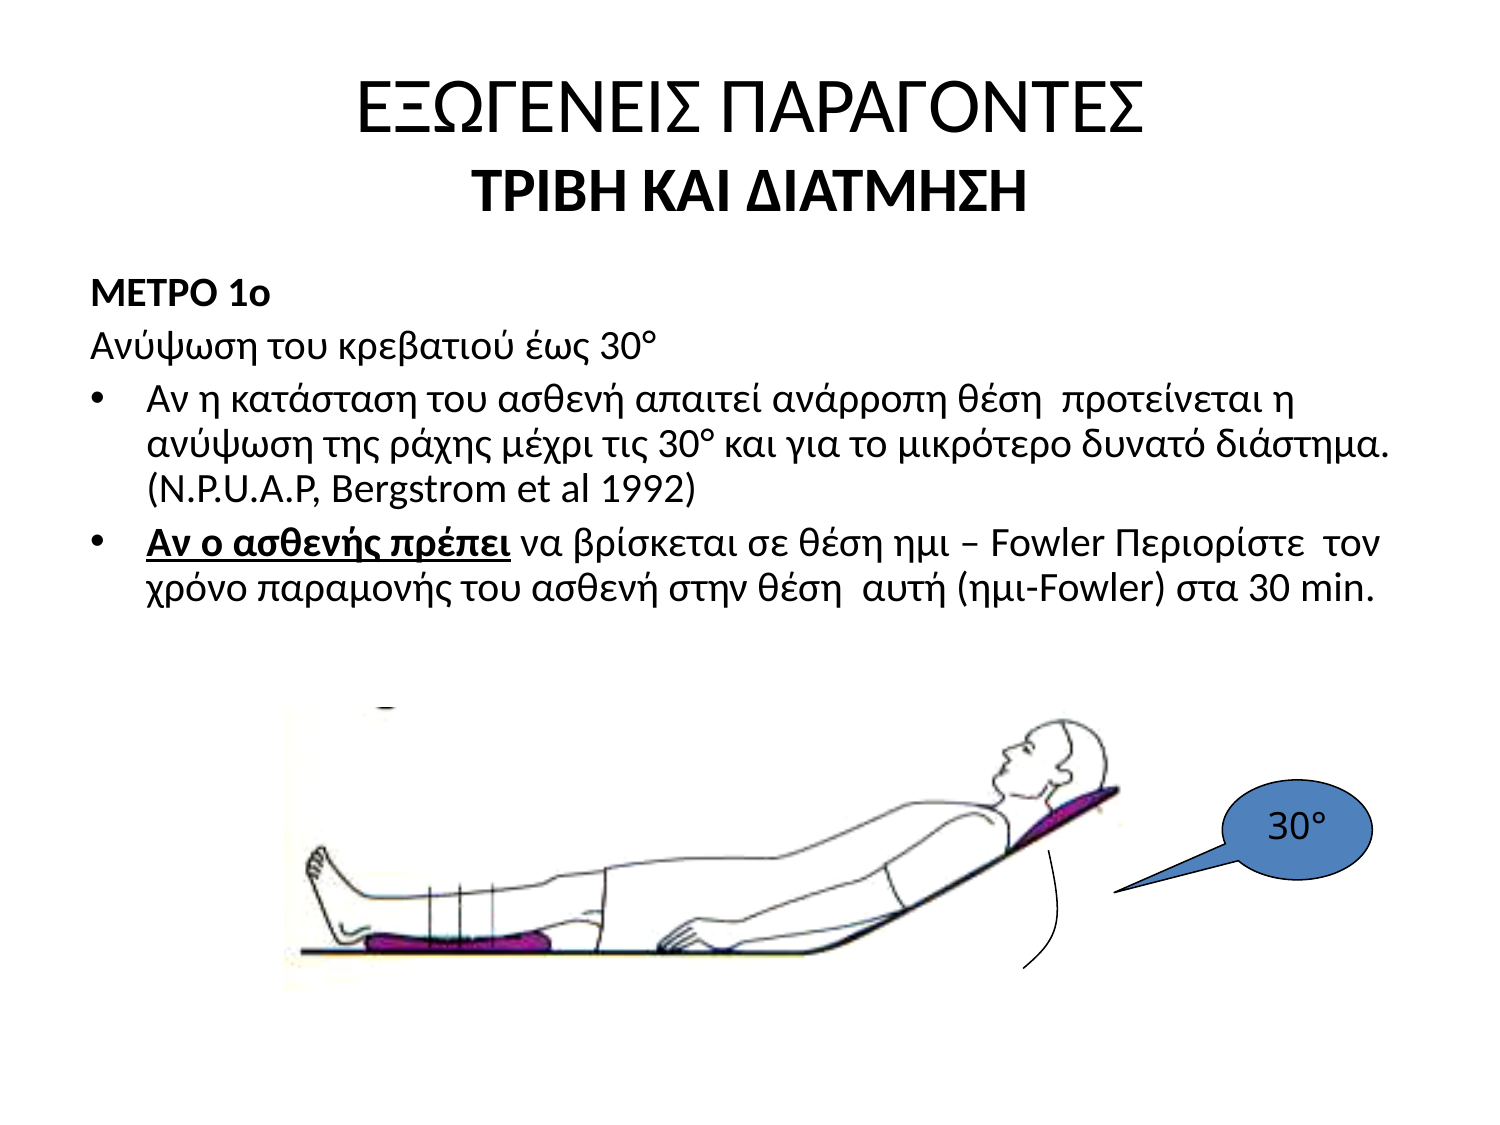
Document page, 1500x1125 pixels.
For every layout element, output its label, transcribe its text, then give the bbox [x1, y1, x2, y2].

text_box 30° [1157, 779, 1373, 882]
title ΕΞΩΓΕΝΕΙΣ ΠΑΡΑΓΟΝΤΕΣ ΤΡΙΒΗ KAI ΔΙΑΤΜΗΣΗ [75, 45, 1425, 233]
list ΜΕΤΡΟ 1ο Ανύψωση του κρεβατιού έως 30° Αν η κατάσταση του ασθενή απαιτεί ανάρροπη θέση προτείνεται η ανύψωση της ράχης μέχρι τις 30° και για το μικρότερο δυνατό διάστημα.(N.P.U.A.P, Bergstrom et al 1992) Αν ο ασθενής πρέπει να βρίσκεται σε θέση ημι – Fowler Περιορίστε τον χρόνο παραμονής του ασθενή στην θέση αυτή (ημι-Fowler) στα 30 min. [75, 262, 1425, 733]
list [284, 707, 1152, 991]
